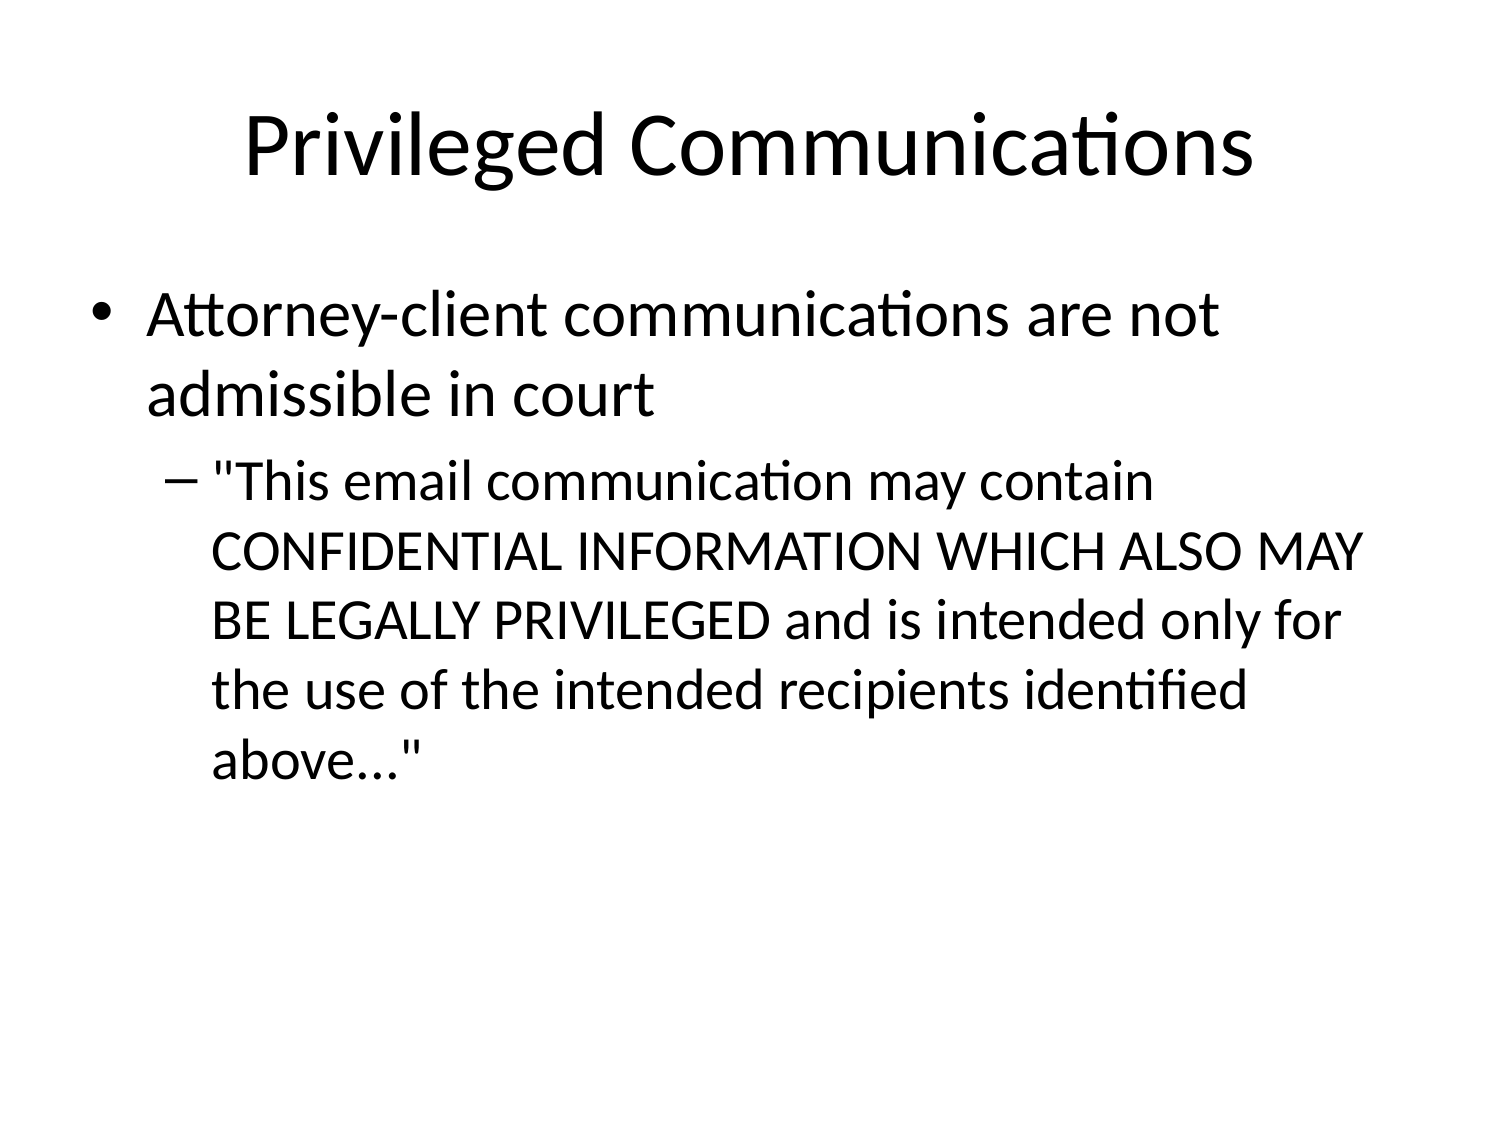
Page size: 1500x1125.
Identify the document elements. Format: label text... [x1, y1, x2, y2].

list Attorney-client communications are not admissible in court "This email communication may contain CONFIDENTIAL INFORMATION WHICH ALSO MAY BE LEGALLY PRIVILEGED and is intended only for the use of the intended recipients identified above..." [75, 262, 1425, 1053]
title Privileged Communications [75, 45, 1425, 233]
